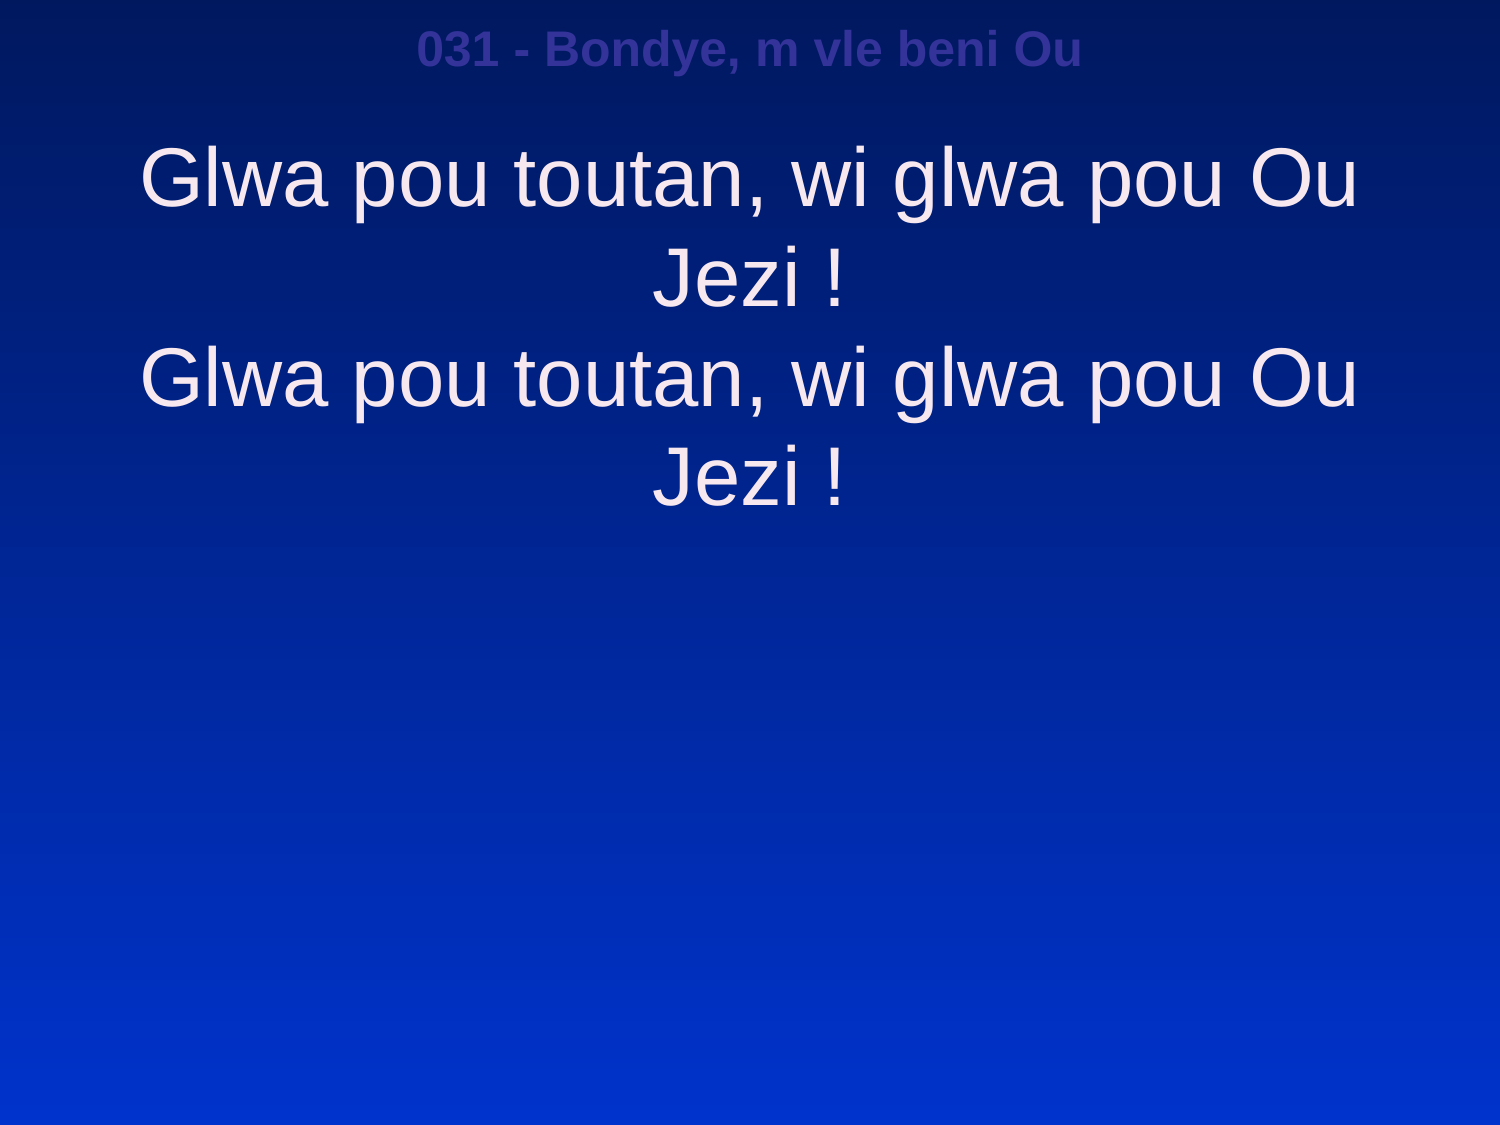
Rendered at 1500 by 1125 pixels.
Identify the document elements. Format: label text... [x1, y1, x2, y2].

text_box Glwa pou toutan, wi glwa pou Ou Jezi ! Glwa pou toutan, wi glwa pou Ou Jezi ! [79, 115, 1421, 530]
text_box 031 - Bondye, m vle beni Ou [0, 9, 1500, 79]
